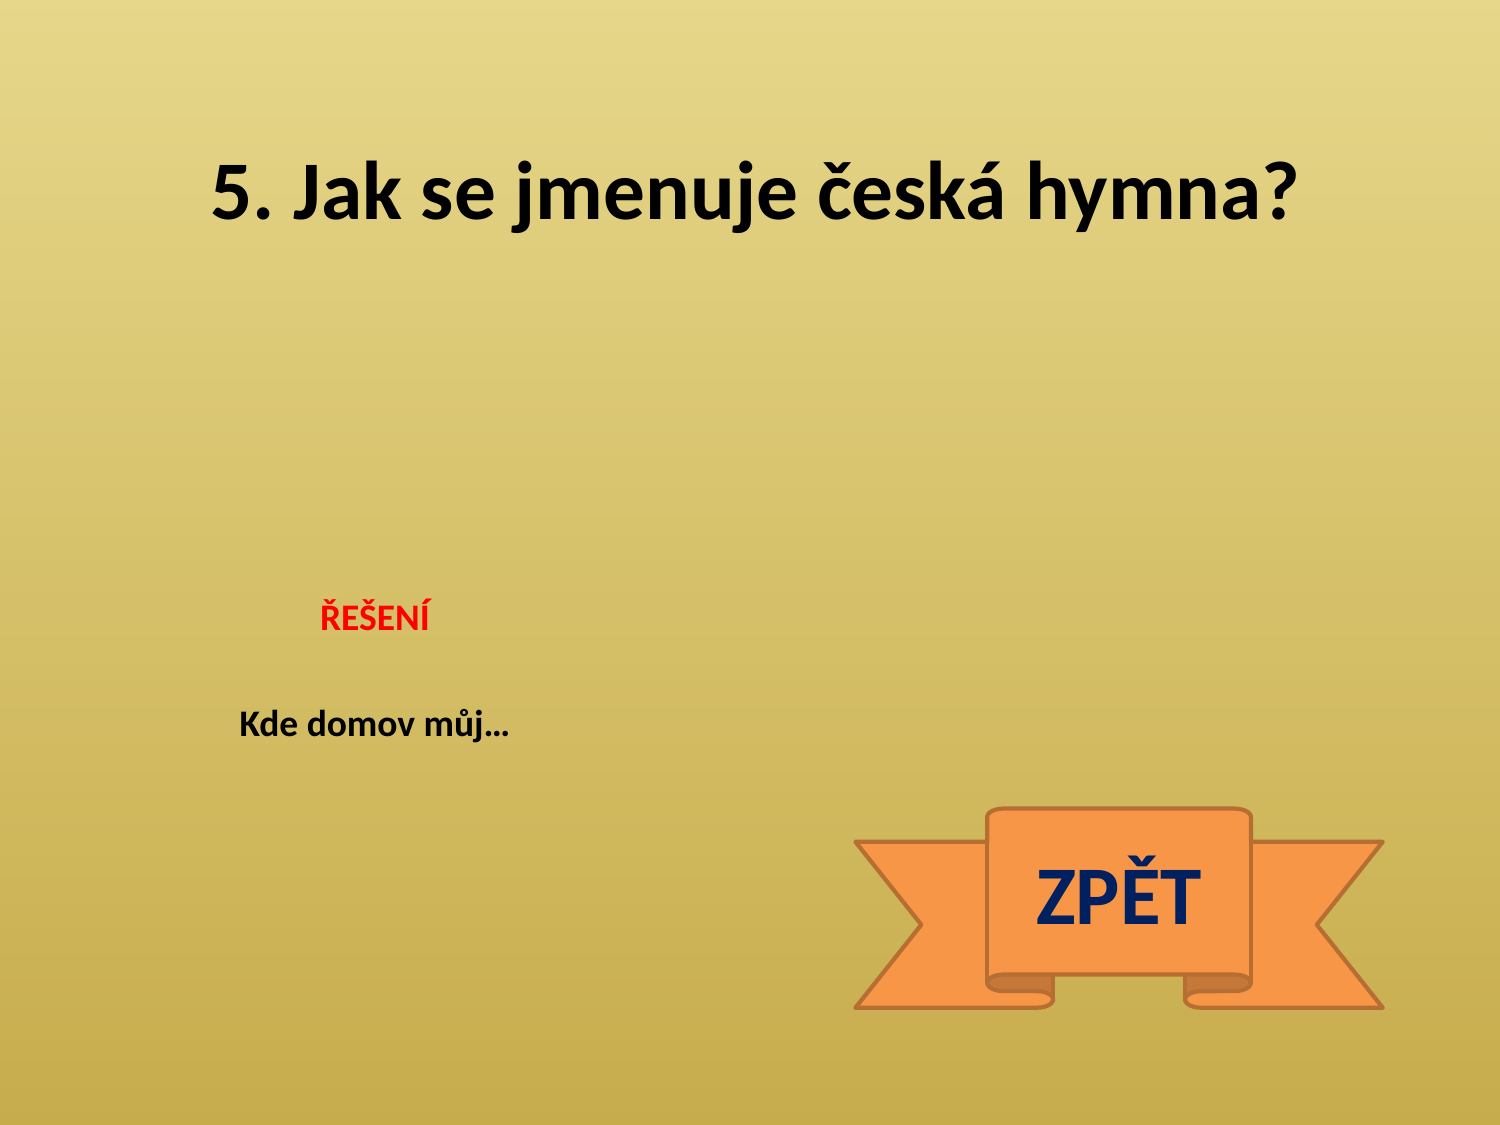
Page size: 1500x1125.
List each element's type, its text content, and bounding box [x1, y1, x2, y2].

text_box ZPĚT [853, 806, 1385, 1010]
text_box ŘEŠENÍ [152, 585, 598, 646]
text_box Kde domov můj… [152, 691, 598, 752]
text_box 5. Jak se jmenuje česká hymna? [163, 128, 1348, 244]
